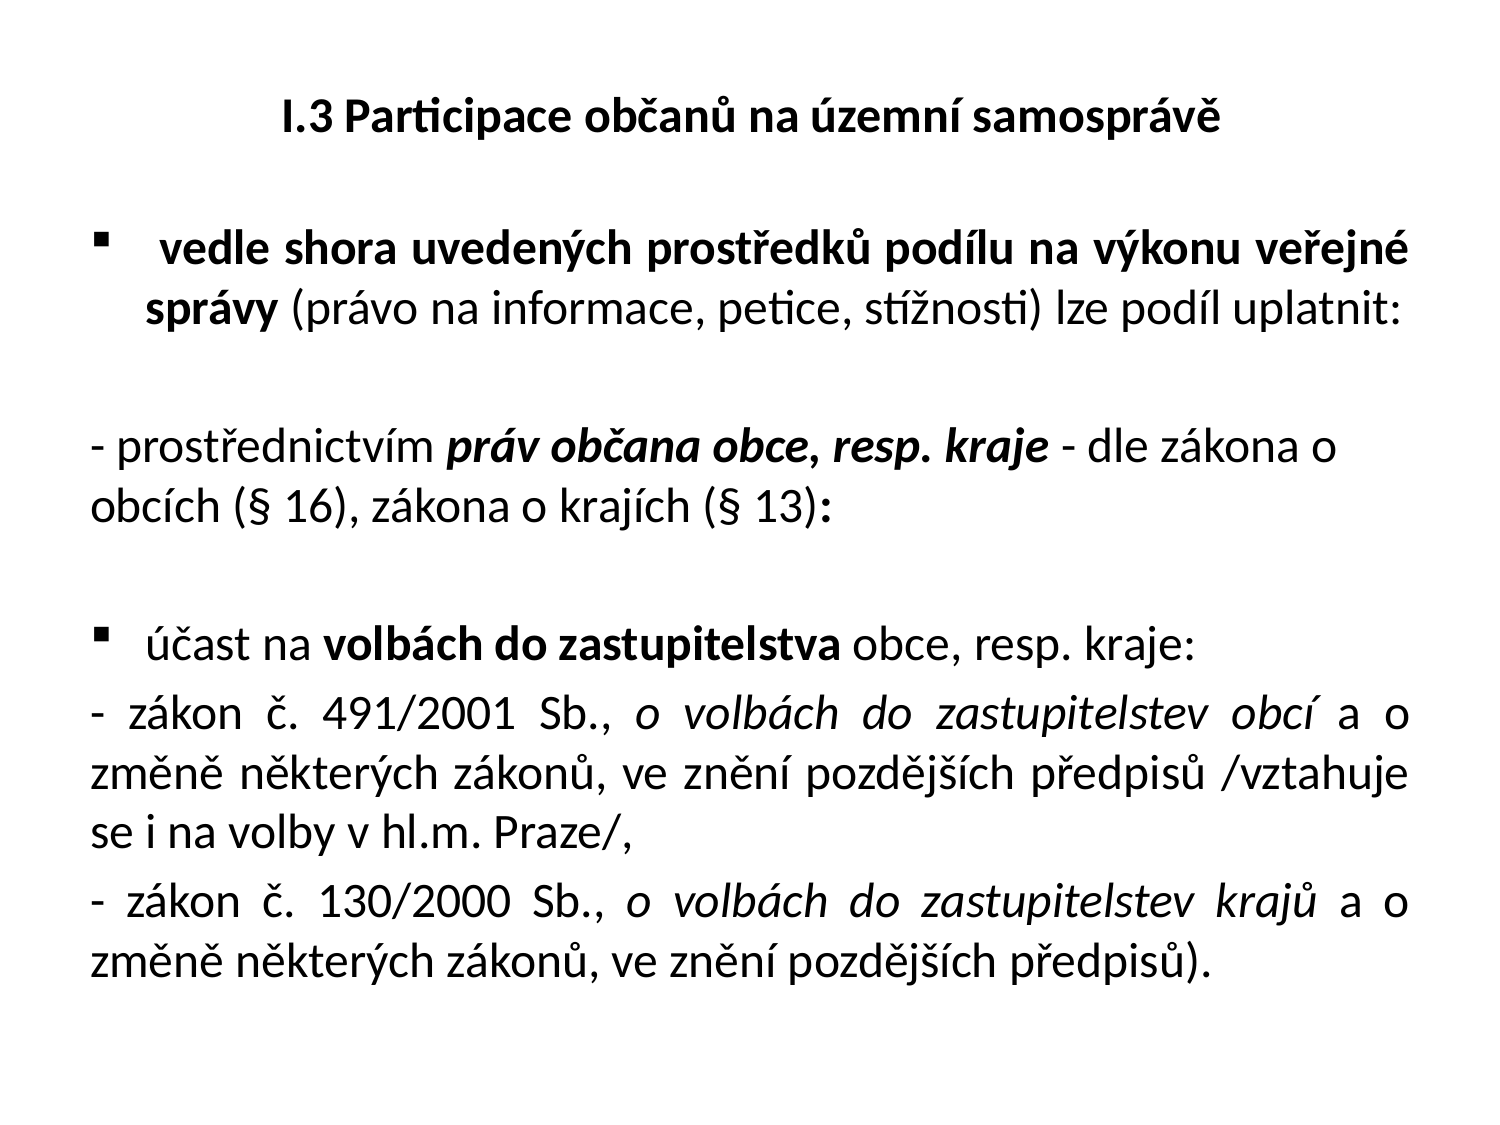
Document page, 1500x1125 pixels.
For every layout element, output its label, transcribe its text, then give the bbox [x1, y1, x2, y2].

title I.3 Participace občanů na územní samosprávě [76, 19, 1427, 207]
list vedle shora uvedených prostředků podílu na výkonu veřejné správy (právo na informace, petice, stížnosti) lze podíl uplatnit: - prostřednictvím práv občana obce, resp. kraje - dle zákona o obcích (§ 16), zákona o krajích (§ 13): účast na volbách do zastupitelstva obce, resp. kraje: - zákon č. 491/2001 Sb., o volbách do zastupitelstev obcí a o změně některých zákonů, ve znění pozdějších předpisů /vztahuje se i na volby v hl.m. Praze/, - zákon č. 130/2000 Sb., o volbách do zastupitelstev krajů a o změně některých zákonů, ve znění pozdějších předpisů). [75, 208, 1425, 1005]
